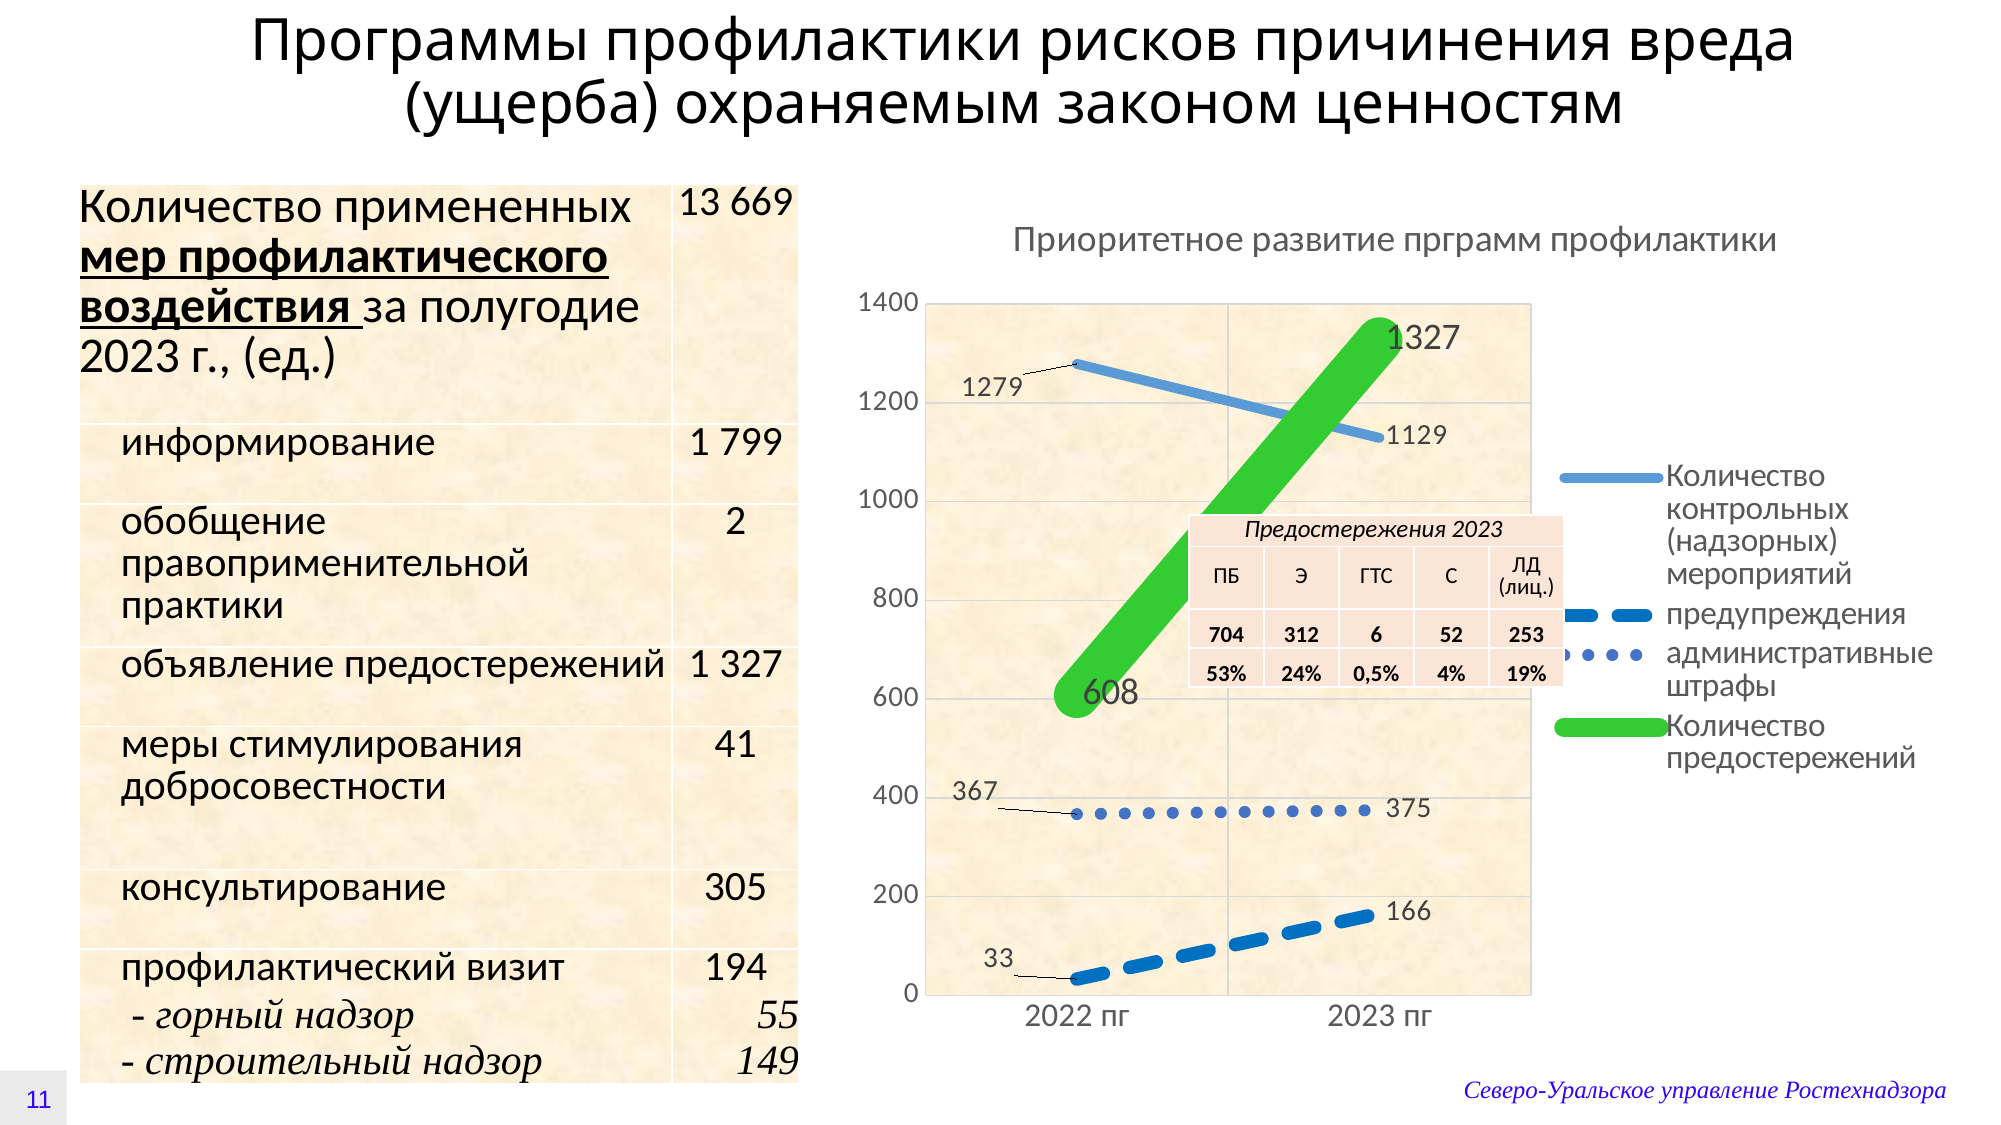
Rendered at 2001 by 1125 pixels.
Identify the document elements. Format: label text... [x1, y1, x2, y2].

table_cell 194 55 149 [673, 950, 798, 1083]
chart [834, 186, 1957, 1052]
table_header 13 669 [673, 185, 798, 423]
table_header Количество примененных мер профилактического воздействия за полугодие 2023 г., (ед.) [80, 185, 671, 423]
table_cell обобщение правоприменительной практики [80, 505, 671, 646]
table_cell меры стимулирования добросовестности [80, 727, 671, 869]
table_cell 1 327 [673, 648, 798, 726]
title Программы профилактики рисков причинения вреда (ущерба) охраняемым законом ценностям [173, 21, 1874, 126]
table_cell объявление предостережений [80, 648, 671, 726]
table_cell информирование [80, 425, 671, 503]
table_cell консультирование [80, 870, 671, 948]
text_box Северо-Уральское управление Ростехнадзора [1448, 1051, 1978, 1125]
slide_number 11 [0, 1070, 67, 1125]
table_cell 1 799 [673, 425, 798, 503]
table_cell 2 [673, 505, 798, 646]
table_cell профилактический визит - горный надзор - строительный надзор [80, 950, 671, 1083]
table_cell 41 [673, 727, 798, 869]
table_cell 305 [673, 870, 798, 948]
